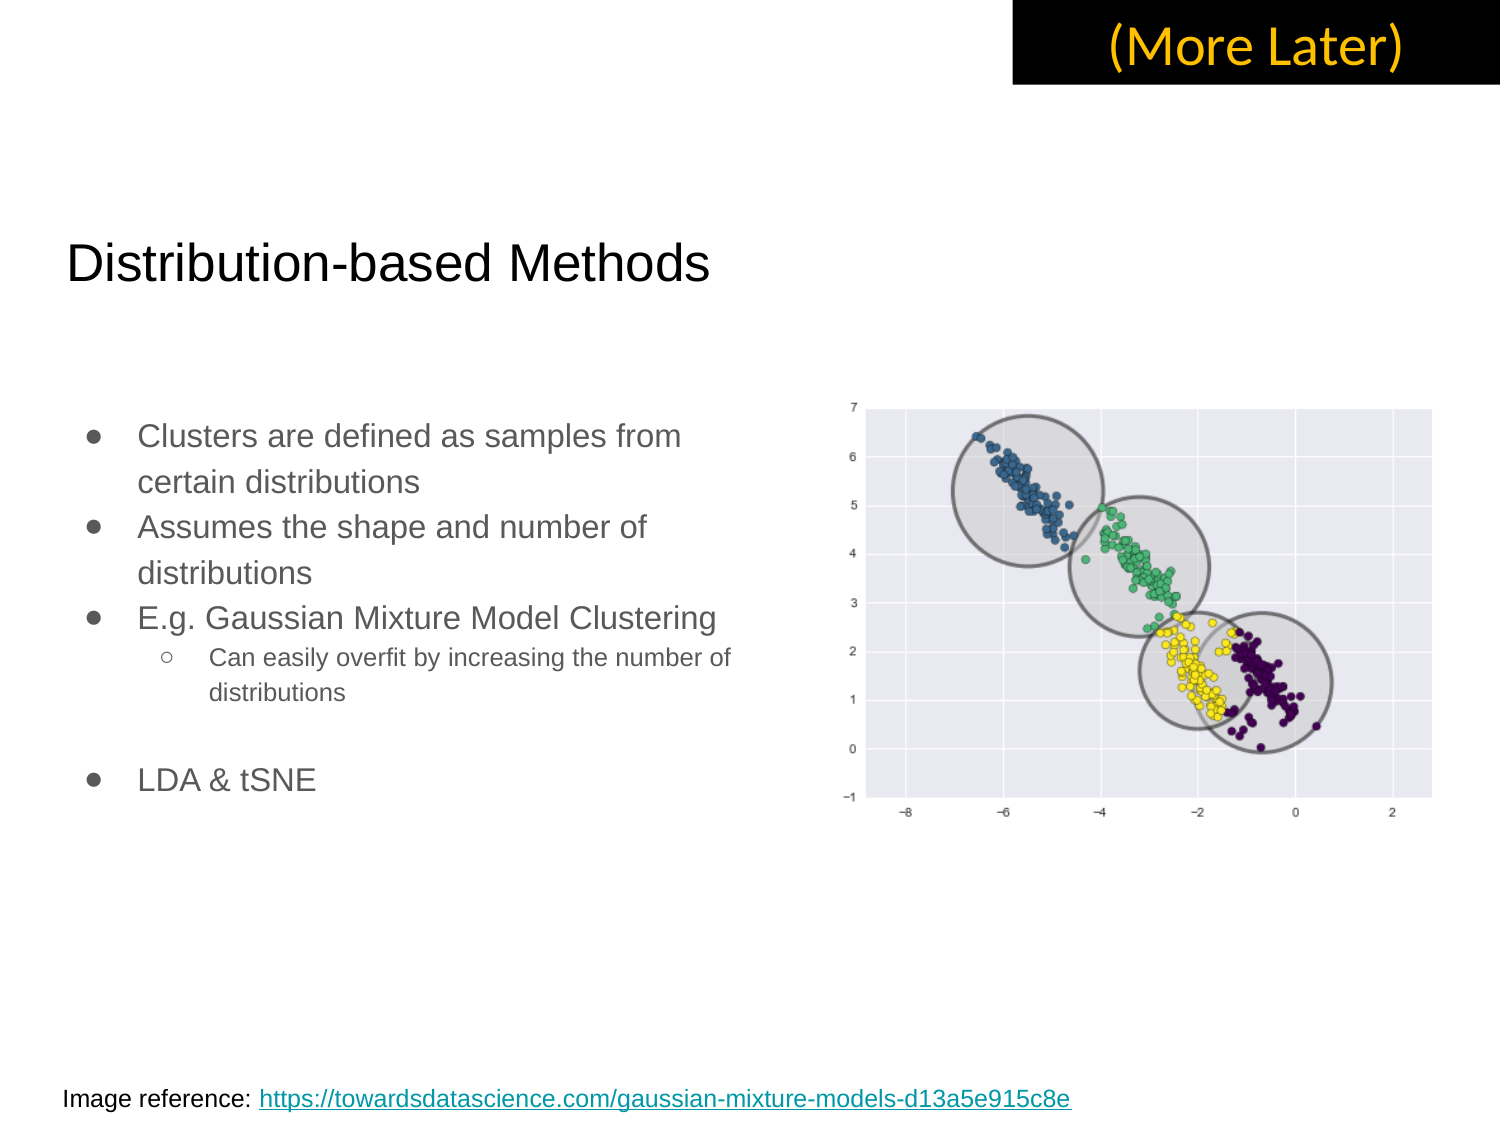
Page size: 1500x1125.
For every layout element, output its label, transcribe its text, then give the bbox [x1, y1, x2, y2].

picture [833, 393, 1442, 827]
list Clusters are defined as samples from certain distributions Assumes the shape and number of distributions E.g. Gaussian Mixture Model Clustering Can easily overfit by increasing the number of distributions LDA & tSNE [51, 394, 750, 849]
text_box Image reference: https://towardsdatascience.com/gaussian-mixture-models-d13a5e915c8e [47, 1075, 1488, 1125]
title Distribution-based Methods [51, 213, 1449, 308]
text_box (More Later) [1012, 0, 1500, 85]
